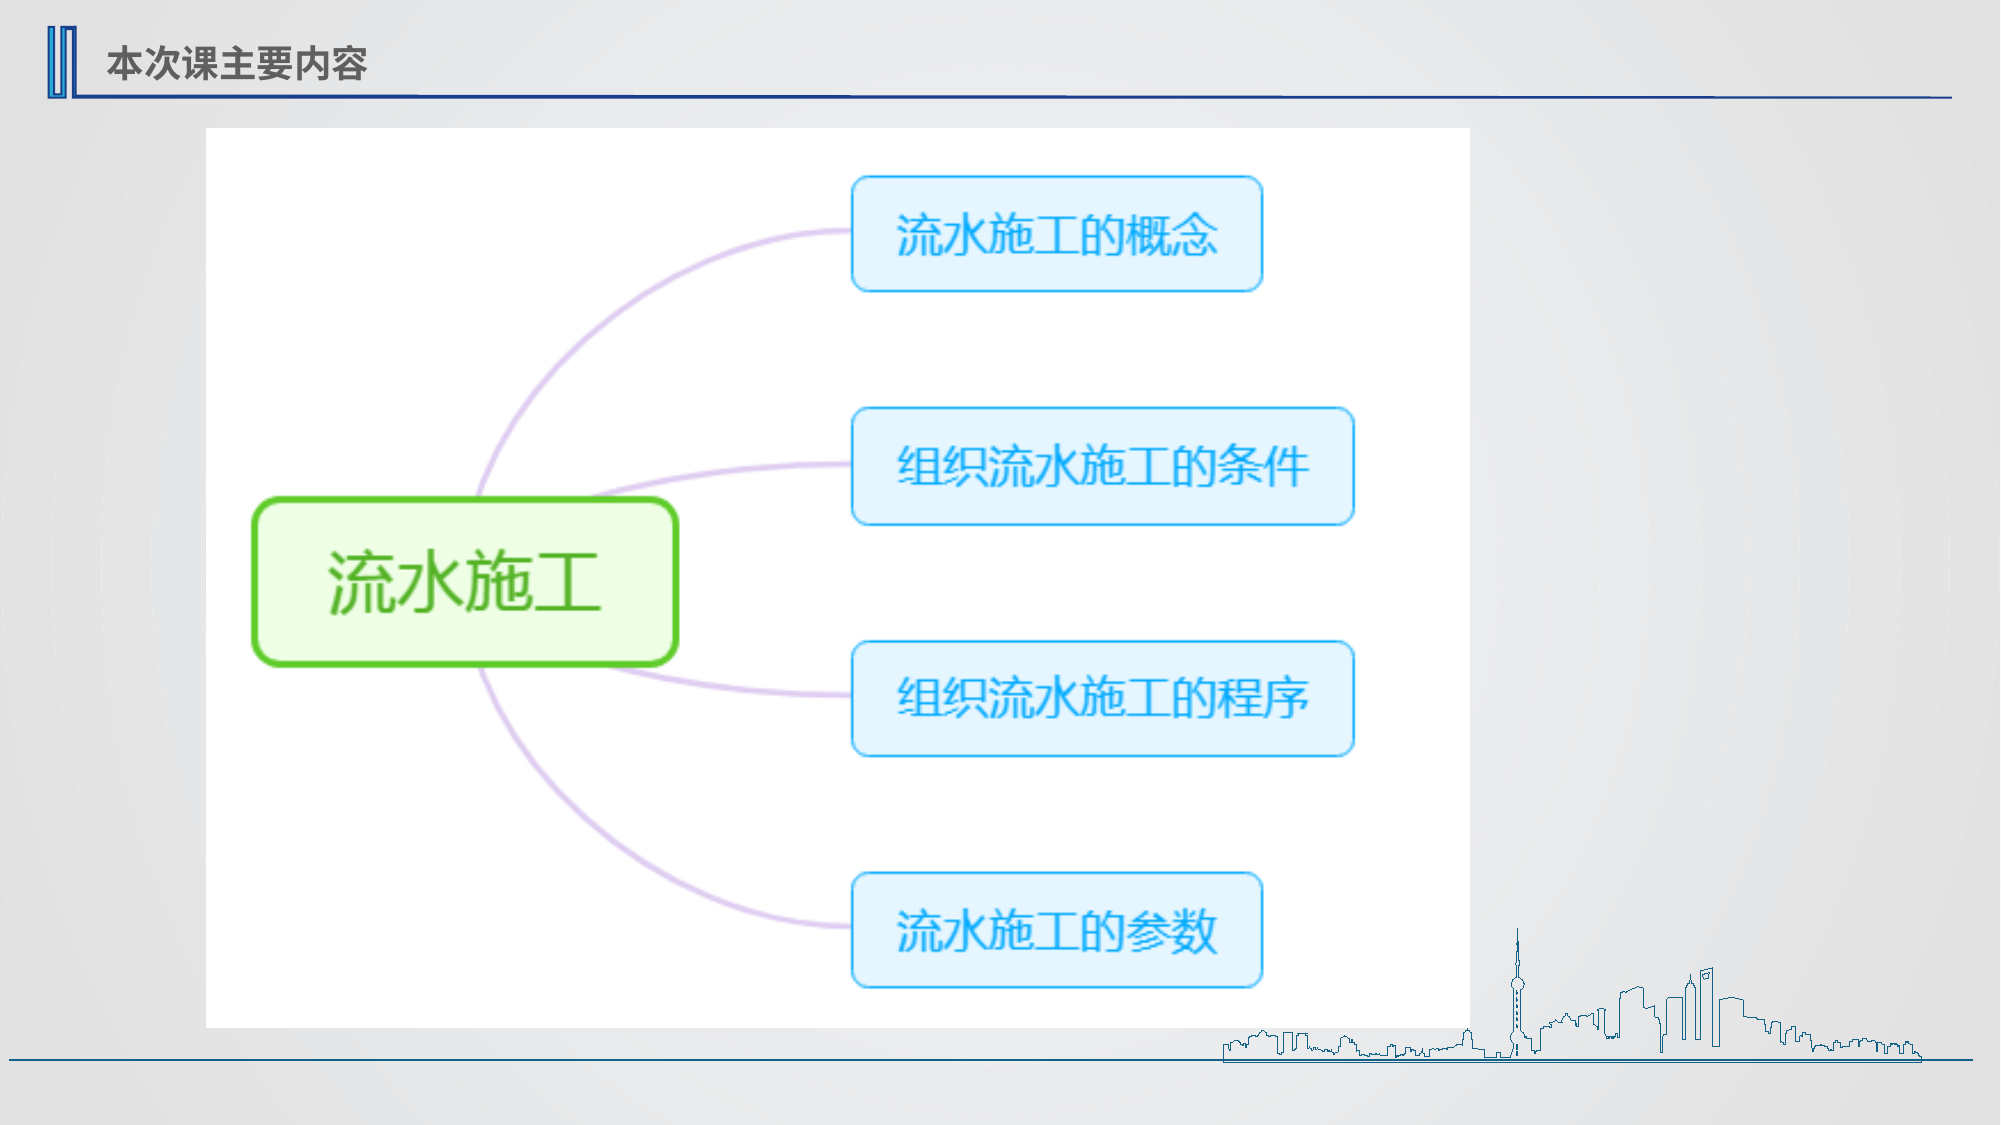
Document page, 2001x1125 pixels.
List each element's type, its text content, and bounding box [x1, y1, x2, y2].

slide_number [137, 1042, 588, 1103]
picture [206, 128, 1470, 1029]
text_box 本次课主要内容 [92, 32, 494, 92]
